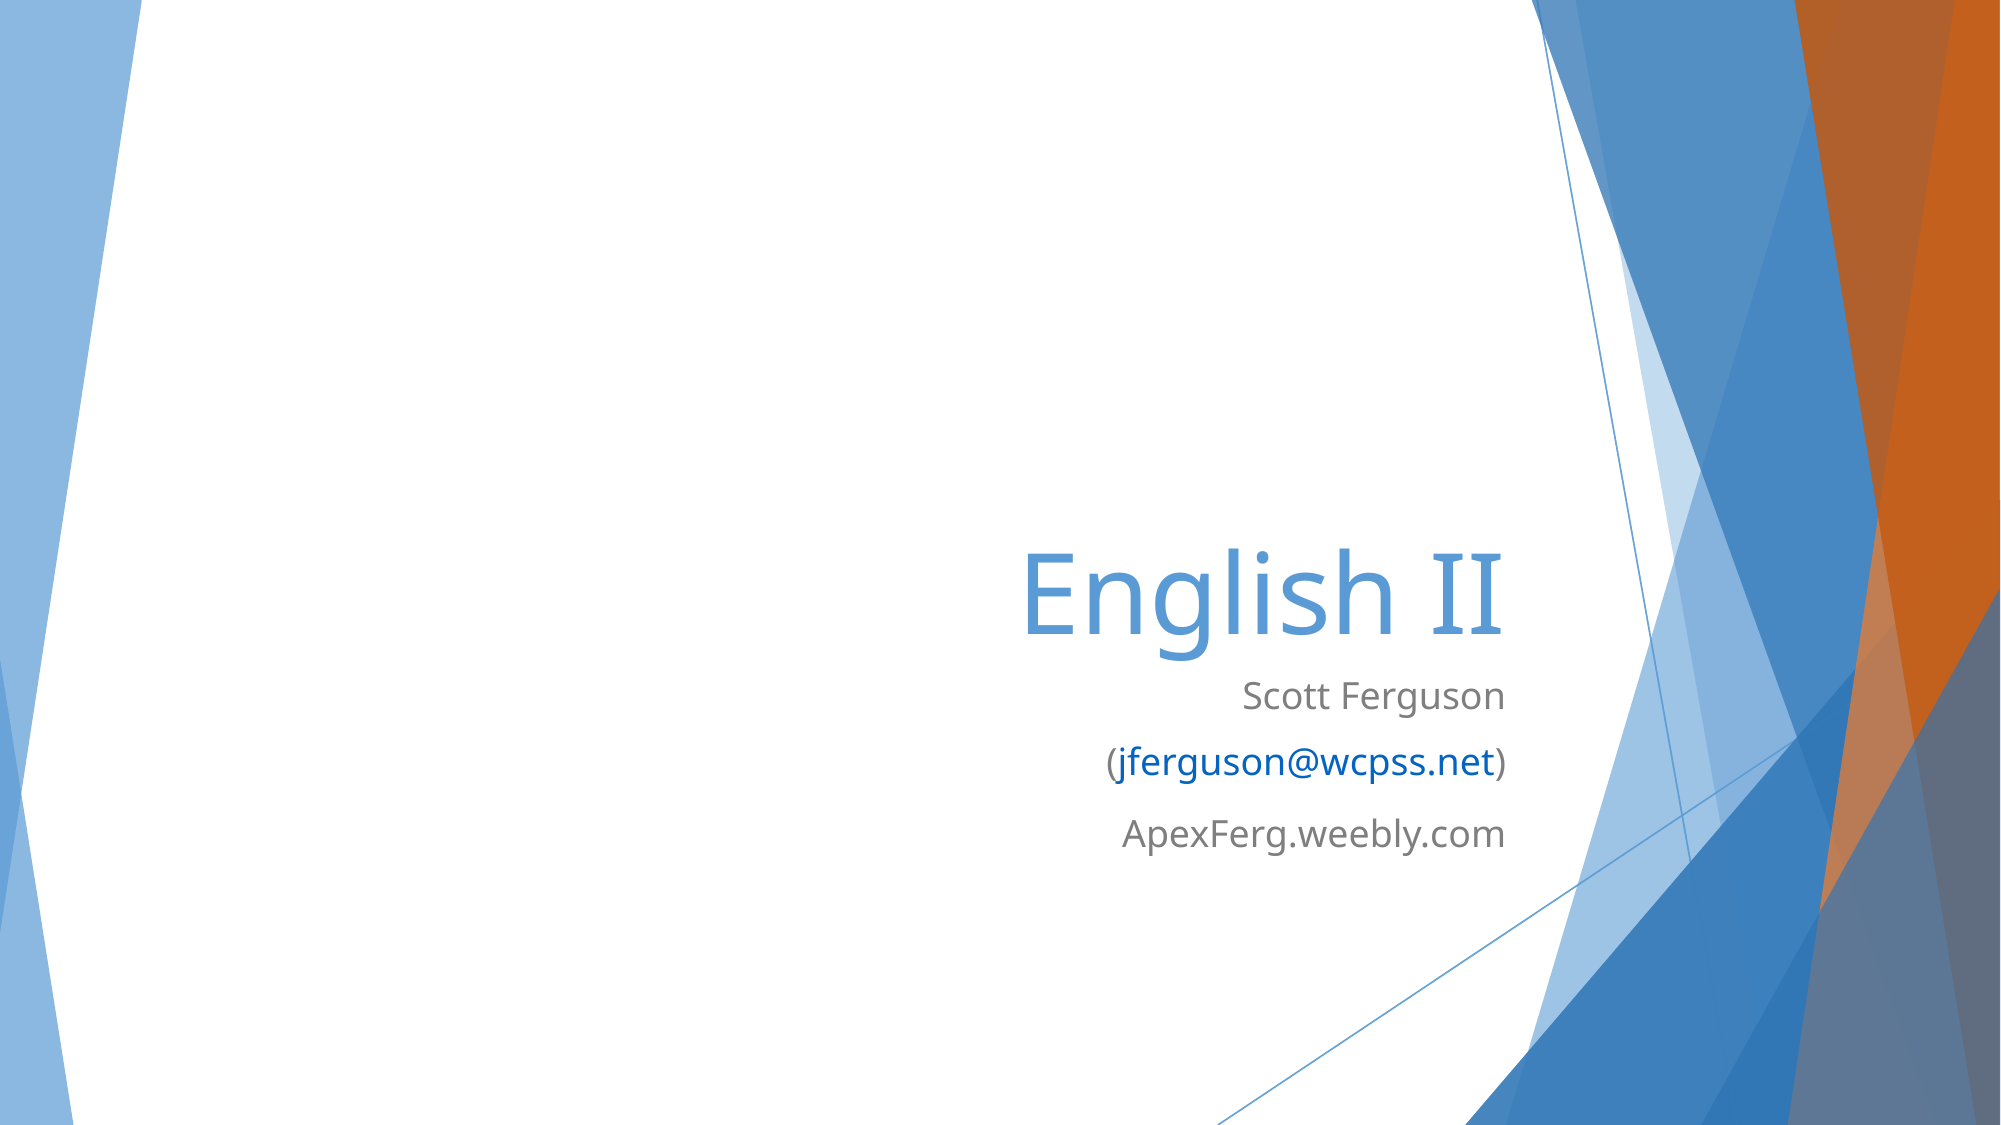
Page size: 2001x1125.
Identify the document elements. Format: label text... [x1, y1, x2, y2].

title English II [247, 394, 1522, 664]
subtitle Scott Ferguson (jferguson@wcpss.net) ApexFerg.weebly.com [247, 664, 1522, 845]
